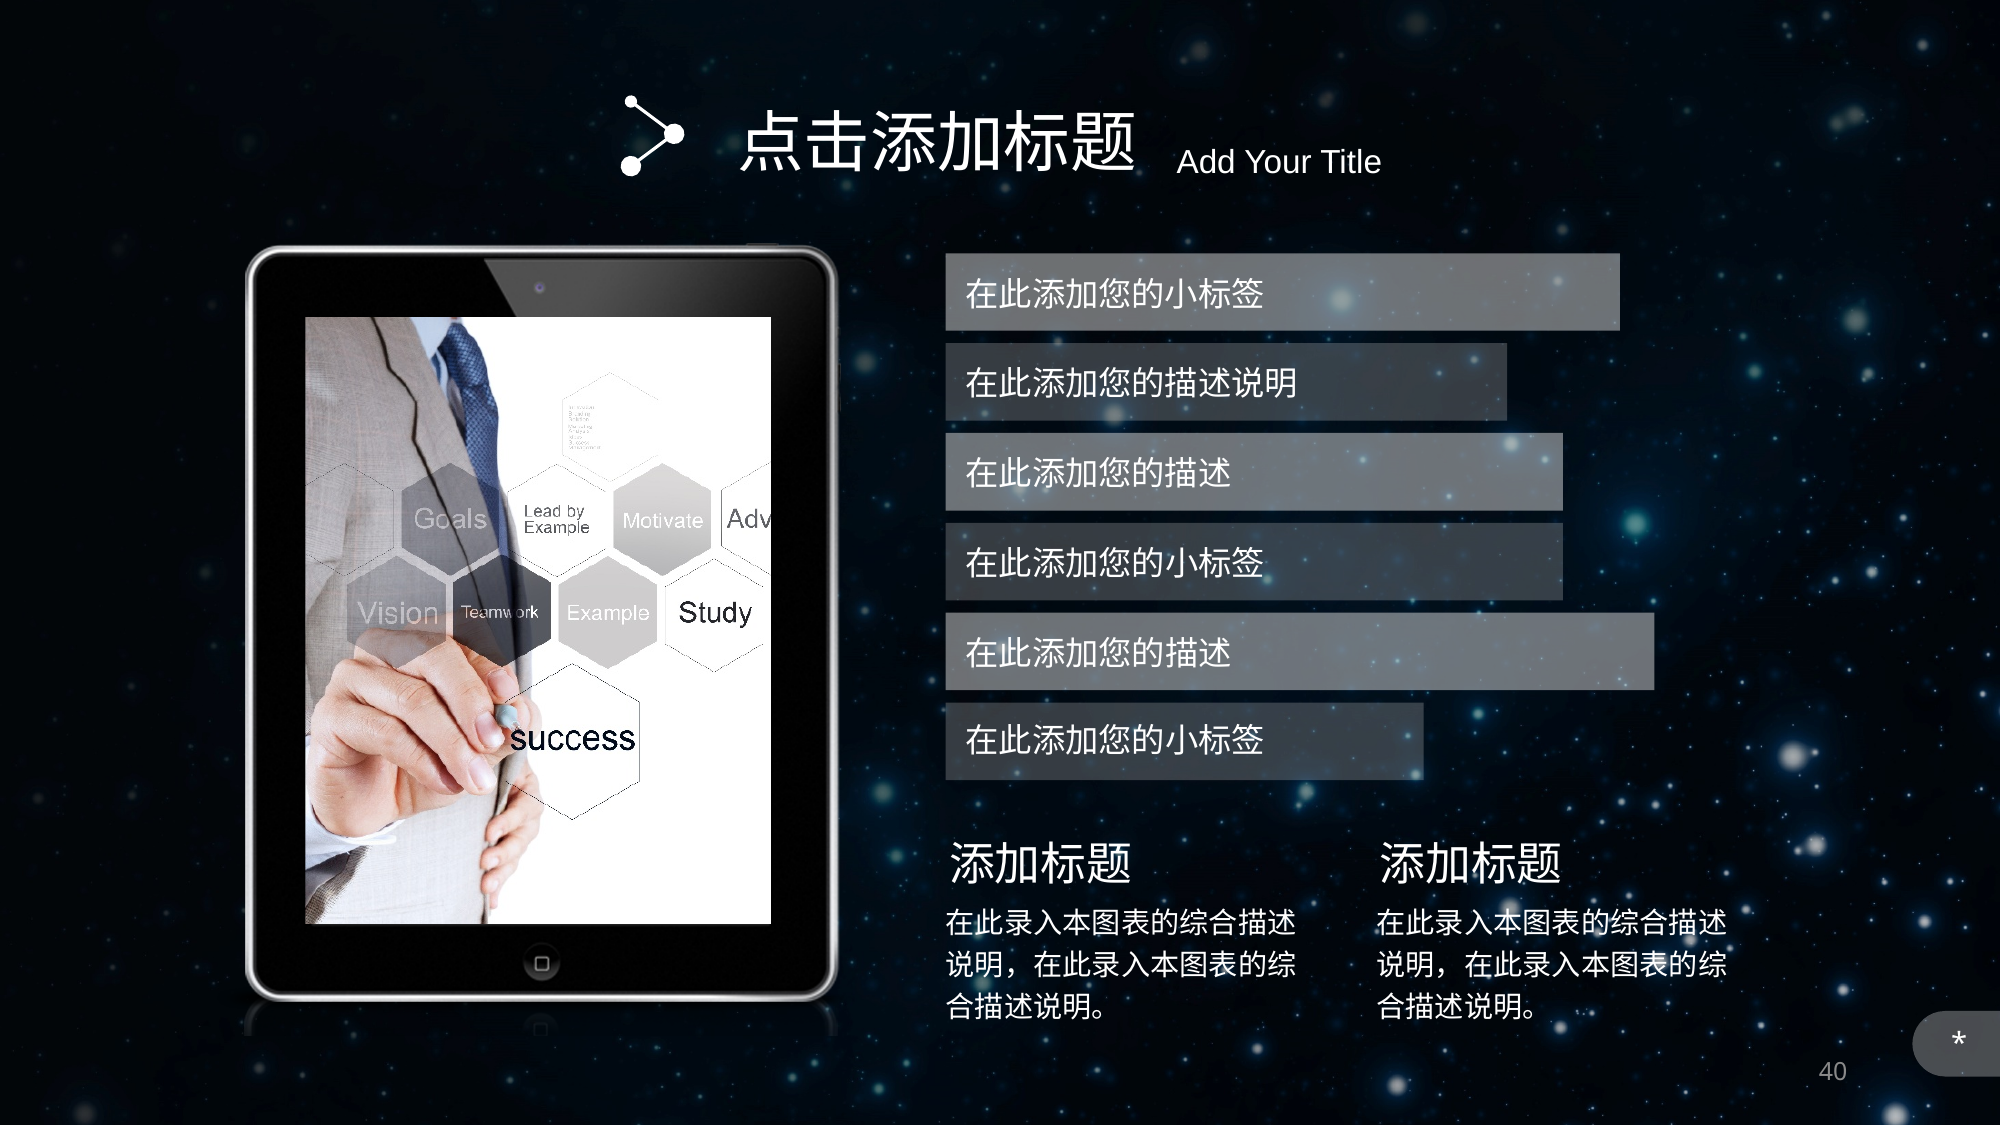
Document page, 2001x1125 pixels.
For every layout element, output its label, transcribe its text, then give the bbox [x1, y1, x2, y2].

text_box 添加标题 [934, 827, 1148, 890]
text_box [945, 253, 1620, 331]
text_box 在此添加您的描述说明 [954, 356, 1451, 408]
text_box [208, 220, 867, 1036]
text_box 点击添加标题 [722, 92, 1153, 188]
text_box 在此添加您的小标签 [954, 267, 1464, 319]
text_box 添加标题 [1364, 827, 1579, 890]
text_box [945, 343, 1508, 421]
text_box [1912, 1010, 2000, 1077]
text_box 在此录入本图表的综合描述说明，在此录入本图表的综合描述说明。 [930, 890, 1337, 1032]
slide_number 40 [1412, 1042, 1863, 1103]
text_box Add Your Title [1161, 132, 1541, 188]
text_box * [1925, 1018, 2000, 1065]
text_box [945, 432, 1563, 511]
text_box [945, 702, 1424, 781]
text_box 在此添加您的描述 [954, 446, 1474, 498]
text_box 在此添加您的描述 [954, 626, 1580, 678]
text_box 在此添加您的小标签 [954, 536, 1511, 588]
text_box [945, 522, 1563, 601]
picture [0, 0, 2000, 1125]
text_box 在此添加您的小标签 [954, 713, 1354, 765]
text_box 在此录入本图表的综合描述说明，在此录入本图表的综合描述说明。 [1361, 890, 1768, 1032]
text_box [630, 101, 675, 167]
text_box [945, 612, 1655, 691]
